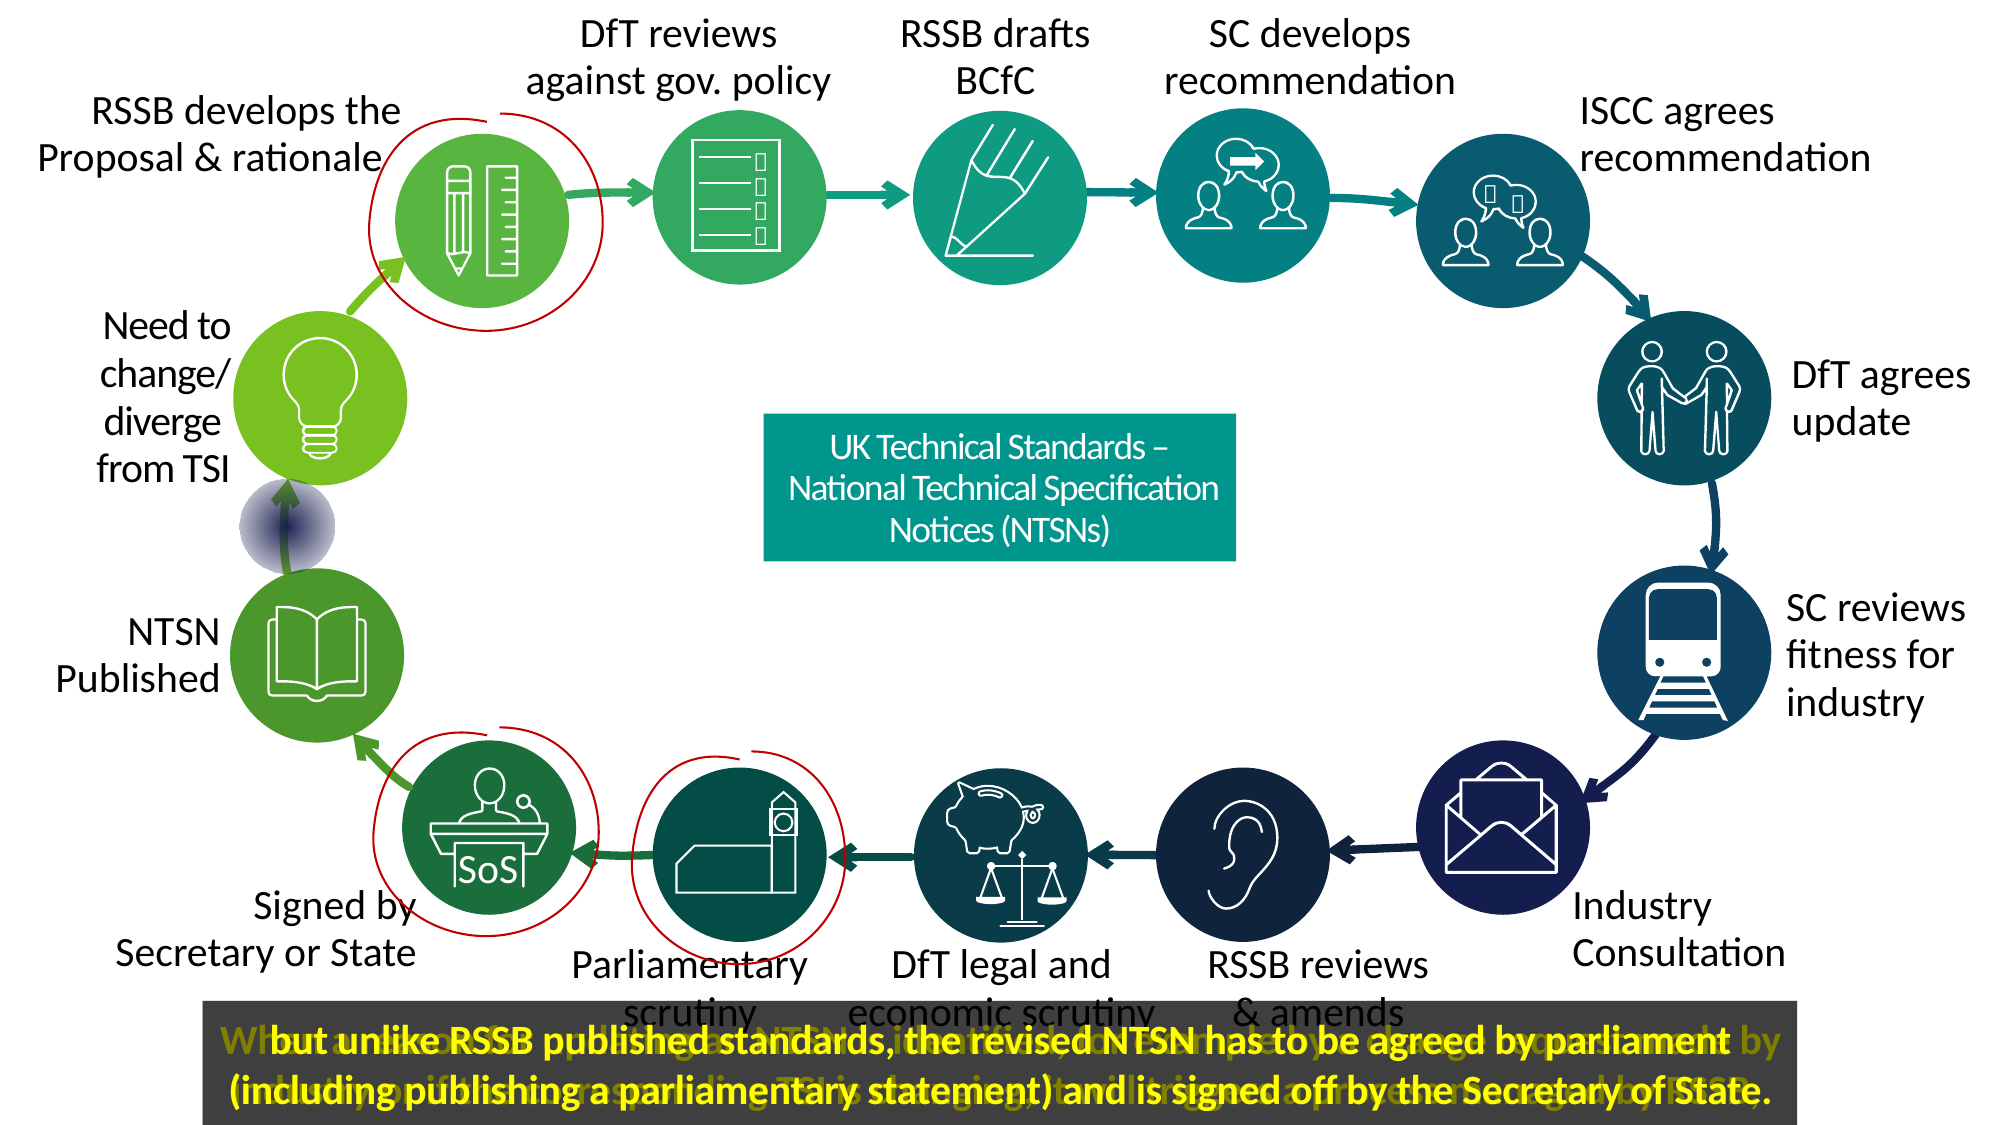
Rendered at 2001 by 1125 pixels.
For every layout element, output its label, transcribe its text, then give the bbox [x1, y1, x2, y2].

text_box SC reviews fitness for industry [1772, 576, 1986, 734]
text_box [1597, 311, 1772, 486]
text_box [368, 147, 395, 295]
text_box [1444, 761, 1558, 874]
text_box RSSB develops the Proposal & rationale [14, 79, 417, 189]
text_box [913, 768, 1088, 943]
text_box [1003, 420, 1238, 556]
text_box Industry Consultation [1557, 873, 1835, 984]
text_box [1591, 262, 1644, 311]
text_box [1159, 108, 1330, 283]
text_box RSSB drafts BCfC [831, 1, 1159, 160]
text_box DfT legal and economic scrutiny [829, 933, 1184, 1000]
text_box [1597, 565, 1772, 740]
text_box Need to change/ diverge from TSI [0, 294, 246, 500]
text_box [1416, 740, 1591, 915]
text_box ISCC agrees recommendation [1564, 79, 1892, 189]
text_box [422, 726, 552, 740]
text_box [402, 740, 577, 915]
text_box [409, 112, 564, 133]
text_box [1155, 767, 1330, 942]
text_box [414, 915, 557, 938]
text_box [1215, 137, 1280, 193]
text_box UK Technical Standards – National Technical Specification Notices (NTSNs) [763, 413, 1237, 562]
text_box [267, 605, 367, 703]
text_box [1330, 846, 1428, 851]
text_box [353, 734, 391, 772]
text_box [1258, 180, 1308, 230]
text_box [372, 755, 402, 905]
text_box but unlike RSSB published standards, the revised NTSN has to be agreed by parliament (including publishing a parliamentary statement) and is signed off by the Secretary of State. [202, 1000, 1798, 1125]
text_box [947, 782, 1044, 854]
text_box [1416, 133, 1591, 309]
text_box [912, 110, 1159, 286]
text_box DfT agrees update [1776, 342, 1991, 453]
text_box DfT reviews against gov. policy [503, 1, 831, 112]
text_box [570, 138, 604, 300]
text_box [1229, 150, 1266, 173]
text_box [1710, 486, 1717, 565]
text_box Parliamentary scrutiny [551, 933, 829, 1000]
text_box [652, 110, 827, 285]
text_box [350, 278, 383, 311]
text_box [630, 750, 847, 966]
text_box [676, 792, 797, 893]
text_box [577, 762, 600, 896]
text_box [238, 486, 336, 575]
text_box [1331, 196, 1416, 211]
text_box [395, 133, 570, 309]
text_box [230, 568, 405, 743]
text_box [233, 311, 408, 486]
text_box RSSB reviews & amends [1184, 933, 1452, 1000]
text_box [976, 854, 1067, 927]
picture [767, 415, 1003, 564]
text_box NTSN Published [38, 600, 236, 710]
text_box [1184, 180, 1233, 230]
text_box [1585, 740, 1652, 799]
text_box SC develops recommendation [1159, 1, 1474, 112]
text_box [412, 309, 559, 332]
text_box Signed by Secretary or State [87, 873, 432, 984]
